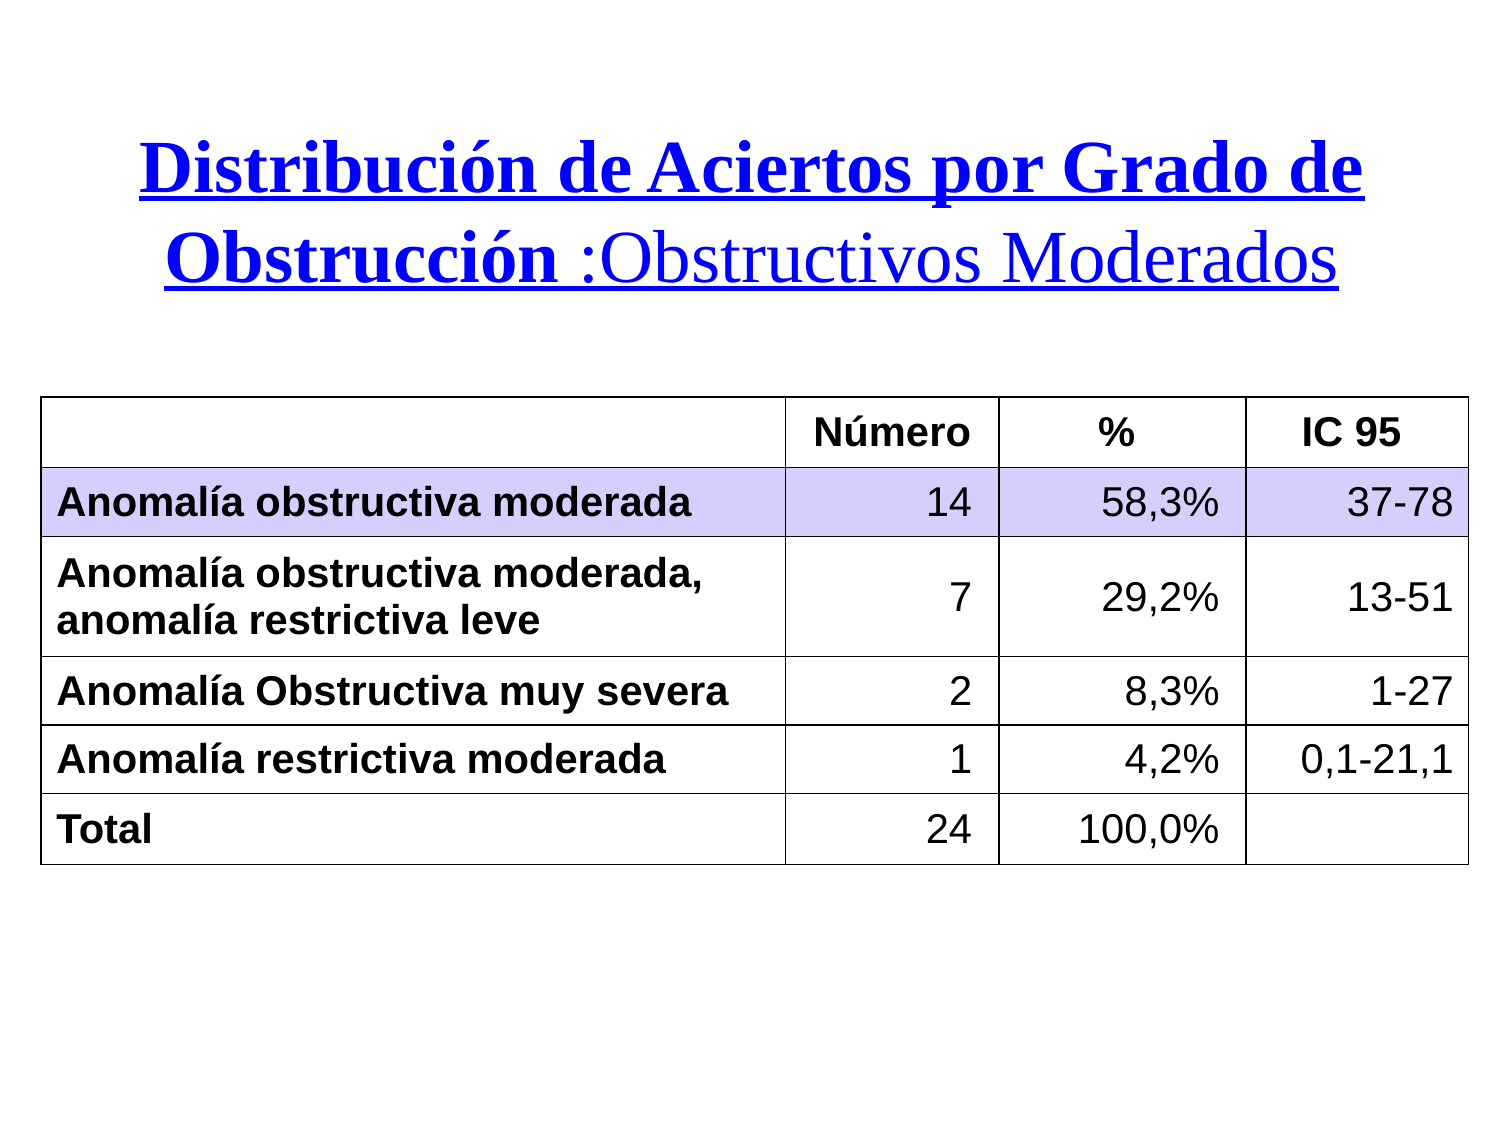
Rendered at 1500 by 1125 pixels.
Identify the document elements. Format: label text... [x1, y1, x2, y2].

table_cell 58,3% [1000, 468, 1245, 536]
table_cell 29,2% [1000, 537, 1245, 656]
table_cell Anomalía Obstructiva muy severa [42, 657, 785, 724]
table_header Número [786, 398, 998, 467]
table_header IC 95 [1247, 398, 1468, 467]
table_cell 2 [786, 657, 998, 724]
table_cell 4,2% [1000, 726, 1245, 793]
table_cell 100,0% [1000, 794, 1245, 864]
table_cell Total [42, 794, 785, 864]
table_cell 14 [786, 468, 998, 536]
table_cell 0,1-21,1 [1247, 726, 1468, 793]
title Distribución de Aciertos por Grado de Obstrucción :Obstructivos Moderados [76, 113, 1427, 302]
table_cell Anomalía obstructiva moderada [42, 468, 785, 536]
table_cell 1 [786, 726, 998, 793]
table_cell 24 [786, 794, 998, 864]
table_cell Anomalía restrictiva moderada [42, 726, 785, 793]
table_header % [1000, 398, 1245, 467]
table_cell [1247, 794, 1468, 864]
table_cell 13-51 [1247, 537, 1468, 656]
table_header [42, 398, 785, 467]
table_cell 8,3% [1000, 657, 1245, 724]
table_cell 7 [786, 537, 998, 656]
table_cell 37-78 [1247, 468, 1468, 536]
table_cell Anomalía obstructiva moderada, anomalía restrictiva leve [42, 537, 785, 656]
table_cell 1-27 [1247, 657, 1468, 724]
